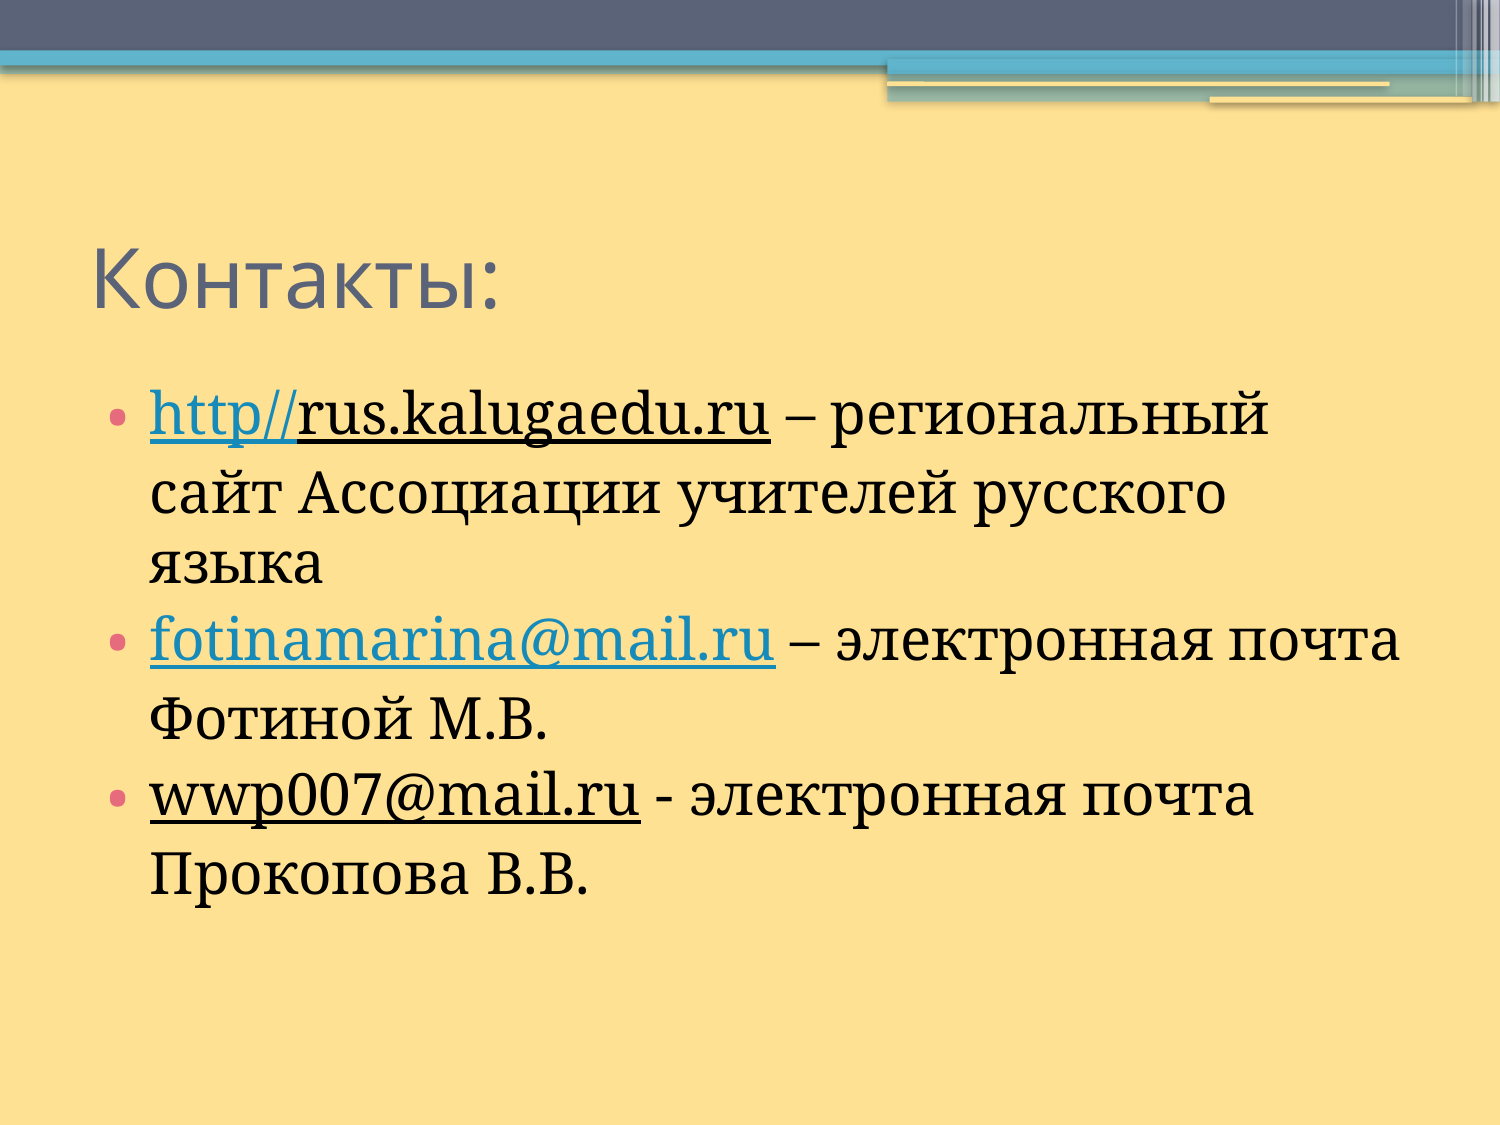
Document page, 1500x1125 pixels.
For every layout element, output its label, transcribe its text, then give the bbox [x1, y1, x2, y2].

title Контакты: [75, 187, 1425, 363]
list http//rus.kalugaedu.ru – региональный сайт Ассоциации учителей русского языка fotinamarina@mail.ru – электронная почта Фотиной М.В. wwp007@mail.ru - электронная почта Прокопова В.В. [75, 368, 1425, 1079]
